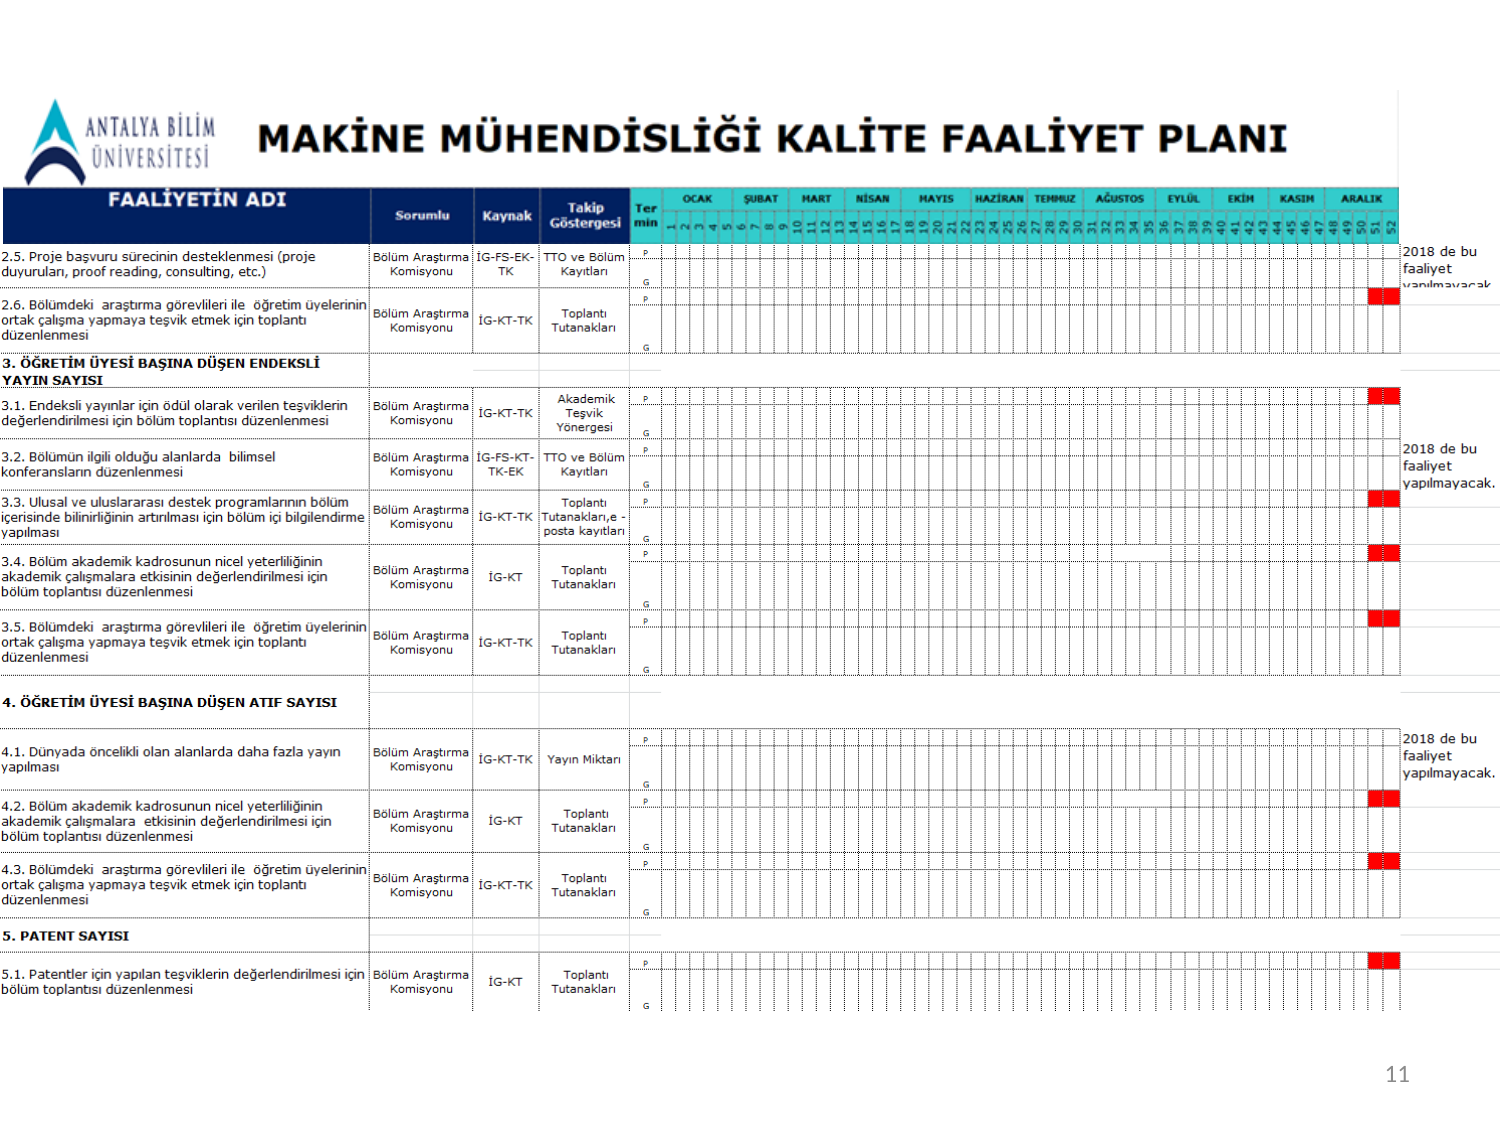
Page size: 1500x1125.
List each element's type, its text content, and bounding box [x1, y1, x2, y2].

slide_number 11 [1074, 1042, 1425, 1103]
picture [0, 90, 1500, 1011]
